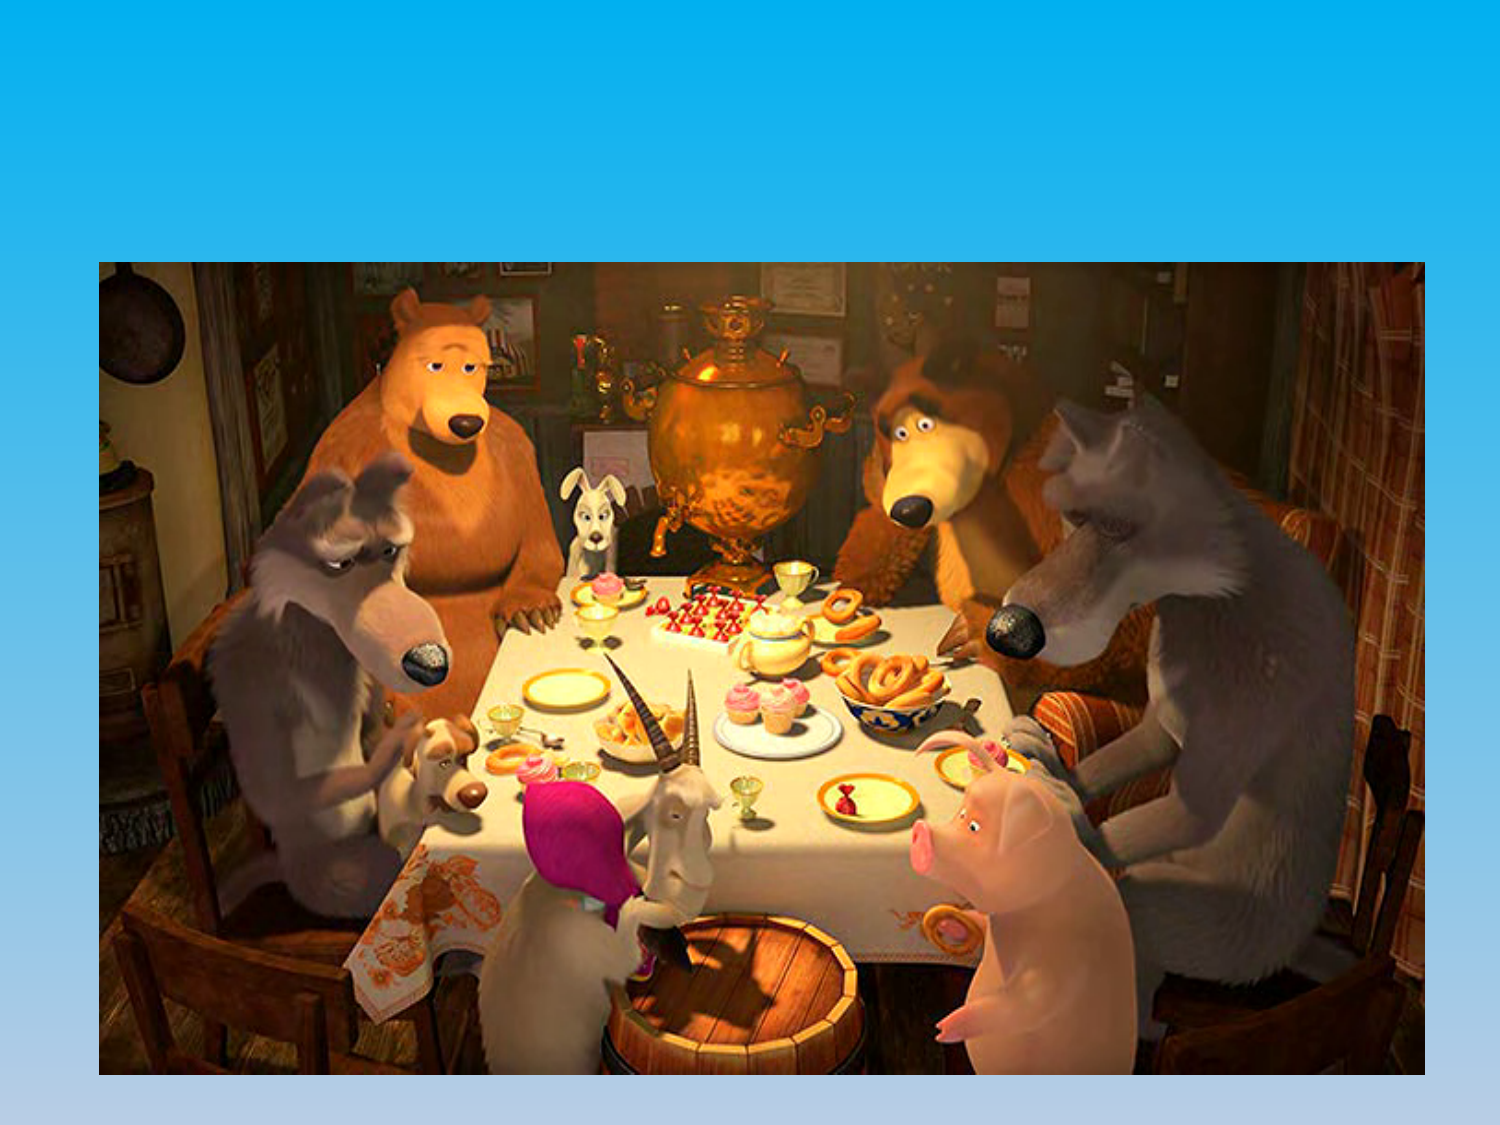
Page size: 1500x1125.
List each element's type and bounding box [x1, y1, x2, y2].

list [99, 262, 1426, 1076]
